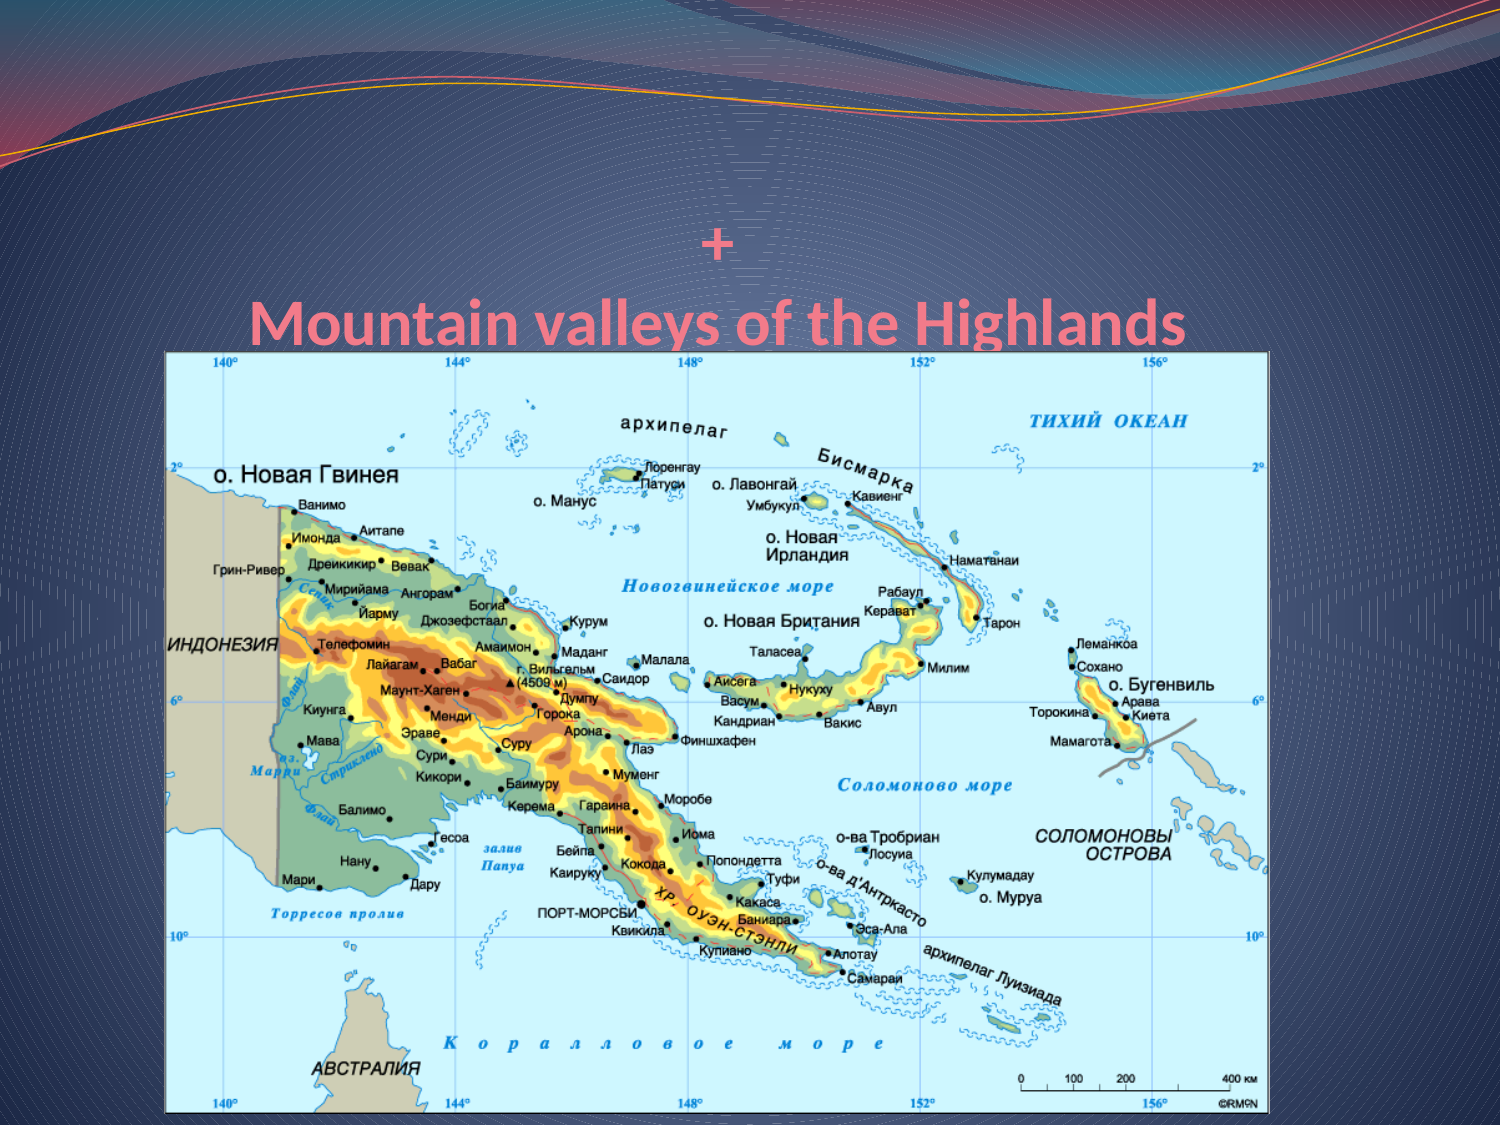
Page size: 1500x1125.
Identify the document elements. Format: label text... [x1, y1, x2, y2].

picture [163, 351, 1271, 1114]
title + Mountain valleys of the Highlands [82, 117, 1357, 359]
